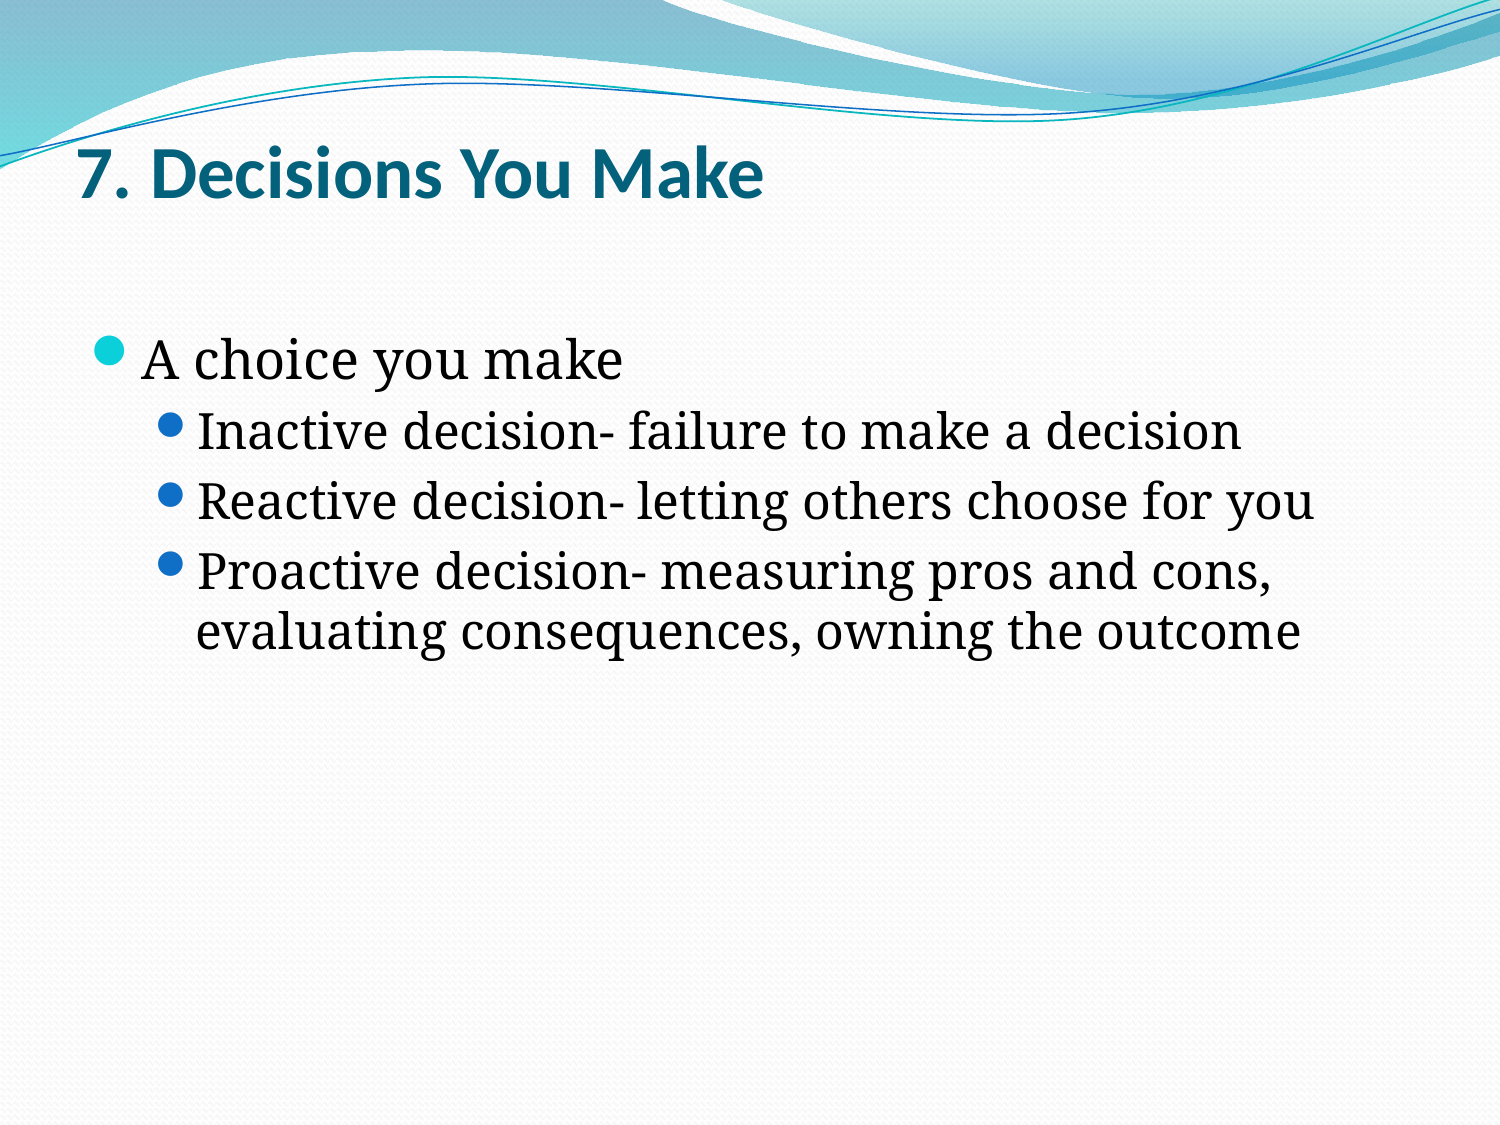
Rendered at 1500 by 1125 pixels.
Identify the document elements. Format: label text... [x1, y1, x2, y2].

title 7. Decisions You Make [74, 115, 1426, 304]
list A choice you make Inactive decision- failure to make a decision Reactive decision- letting others choose for you Proactive decision- measuring pros and cons, evaluating consequences, owning the outcome [74, 317, 1426, 1038]
